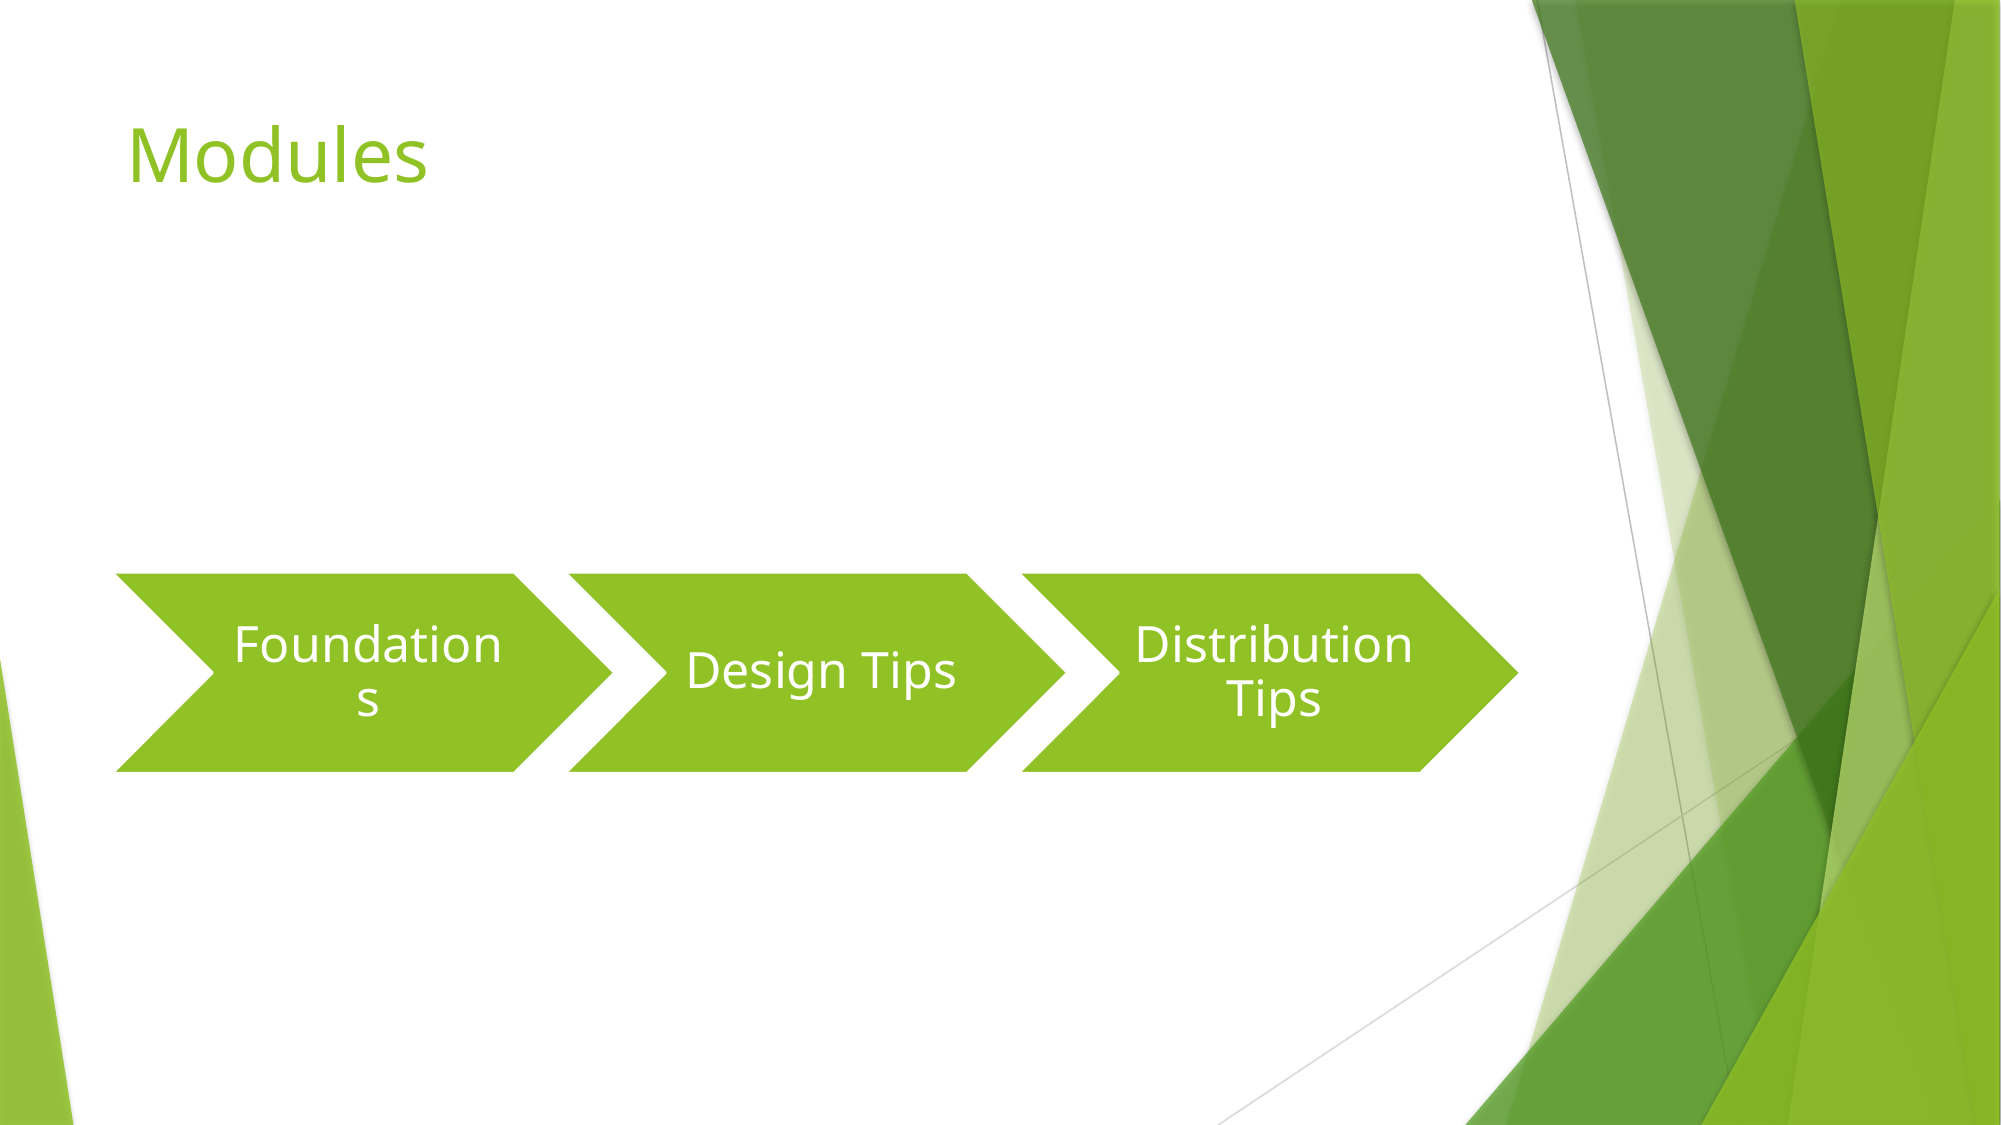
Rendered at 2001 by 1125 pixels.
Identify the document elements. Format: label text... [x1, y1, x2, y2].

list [110, 353, 1522, 992]
title Modules [111, 99, 1522, 317]
